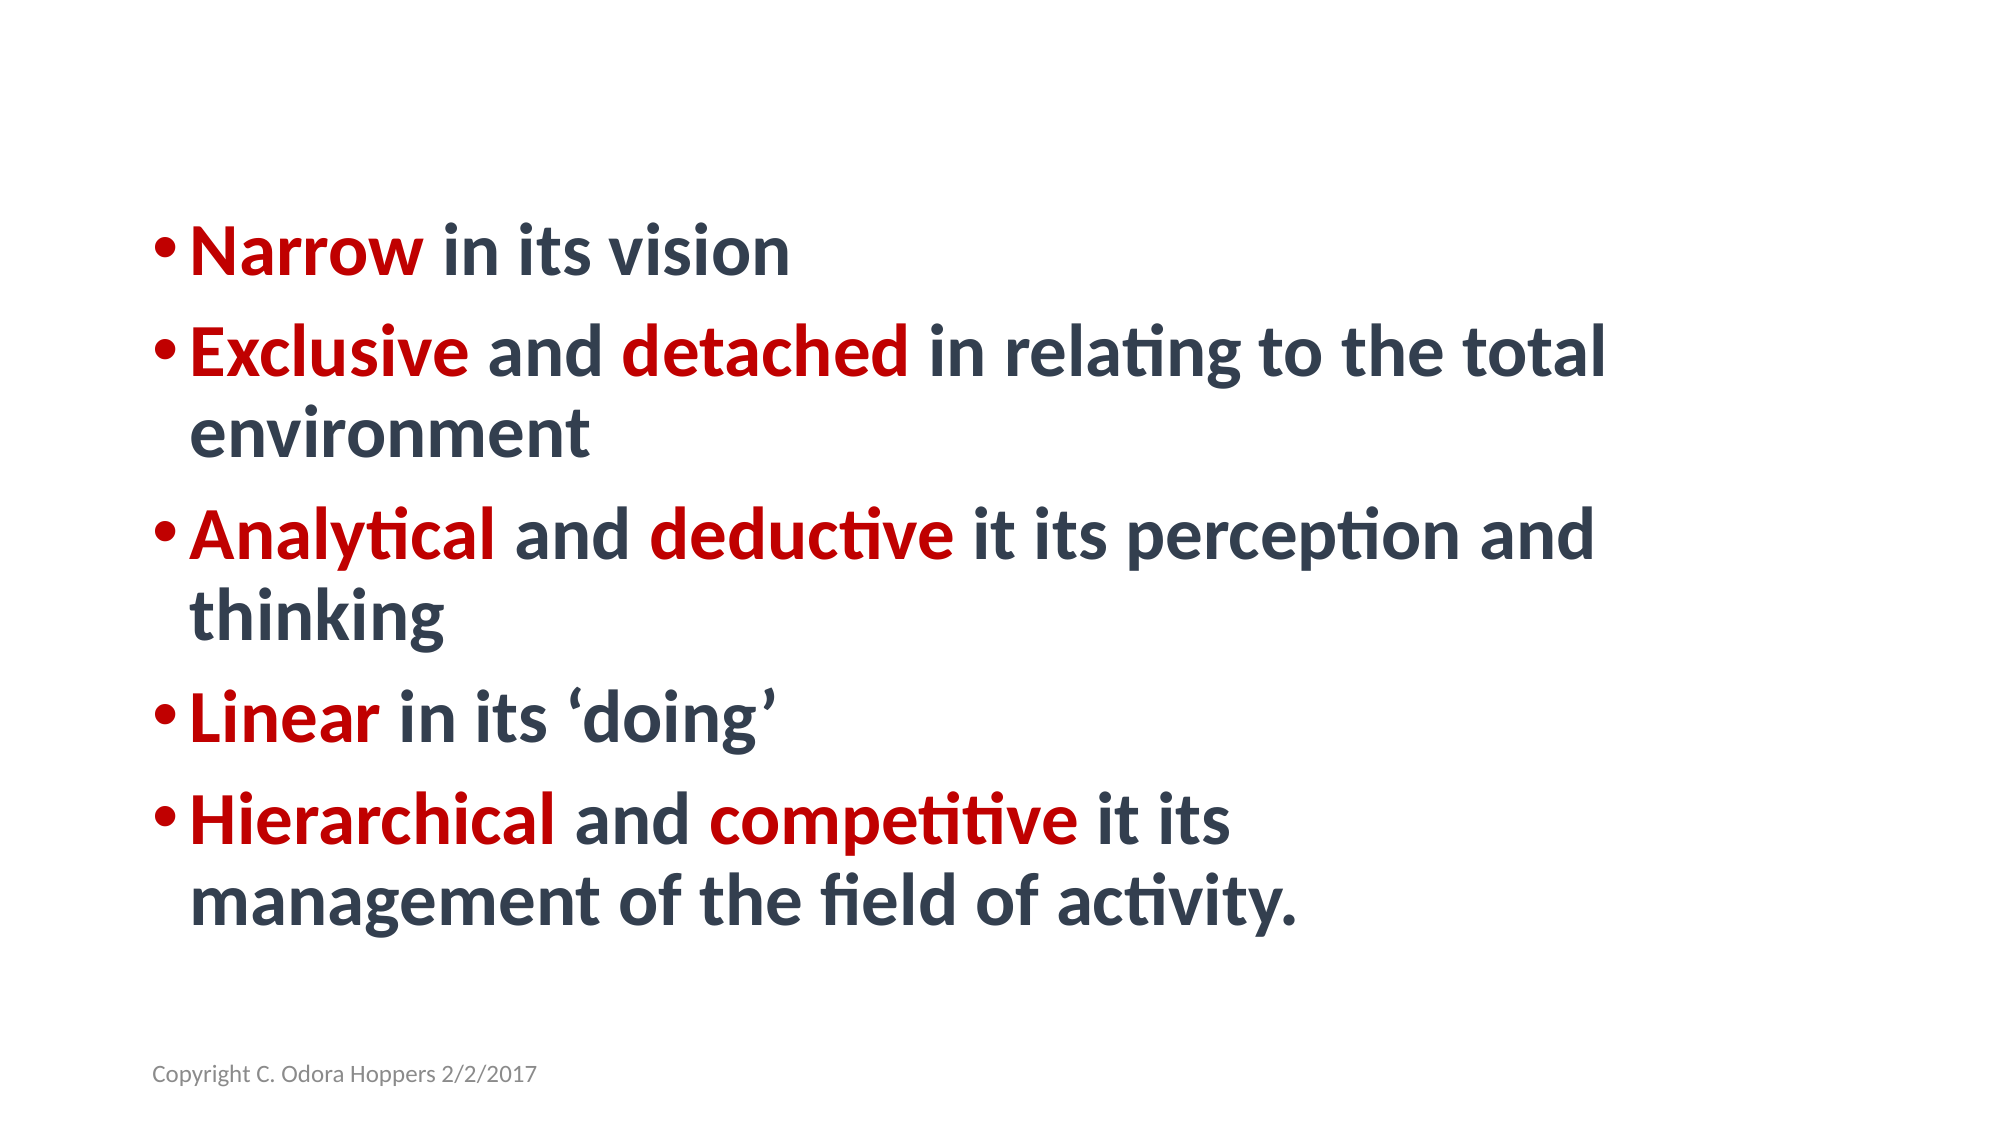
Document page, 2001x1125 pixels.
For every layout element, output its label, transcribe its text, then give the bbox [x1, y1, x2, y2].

list Narrow in its vision Exclusive and detached in relating to the total environment Analytical and deductive it its perception and thinking Linear in its ‘doing’ Hierarchical and competitive it its management of the field of activity. [137, 202, 1675, 1012]
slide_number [137, 1042, 588, 1103]
